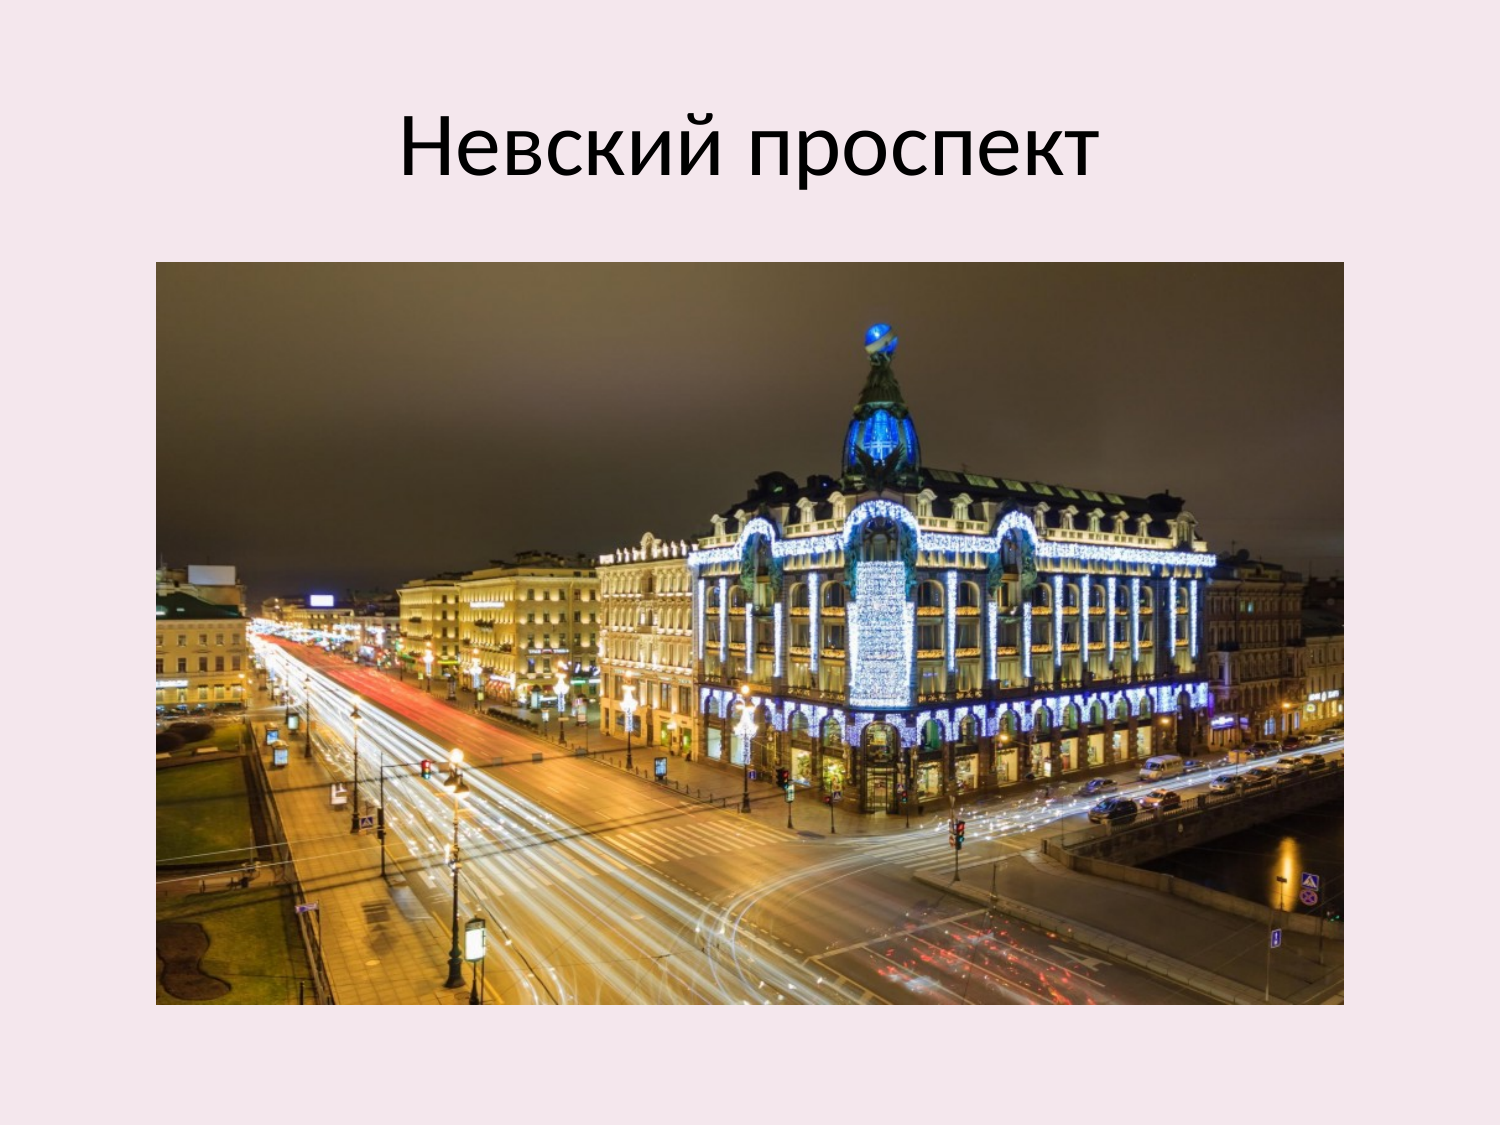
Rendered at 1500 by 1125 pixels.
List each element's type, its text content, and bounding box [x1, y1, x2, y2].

title Невский проспект [75, 45, 1425, 233]
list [155, 262, 1345, 1006]
